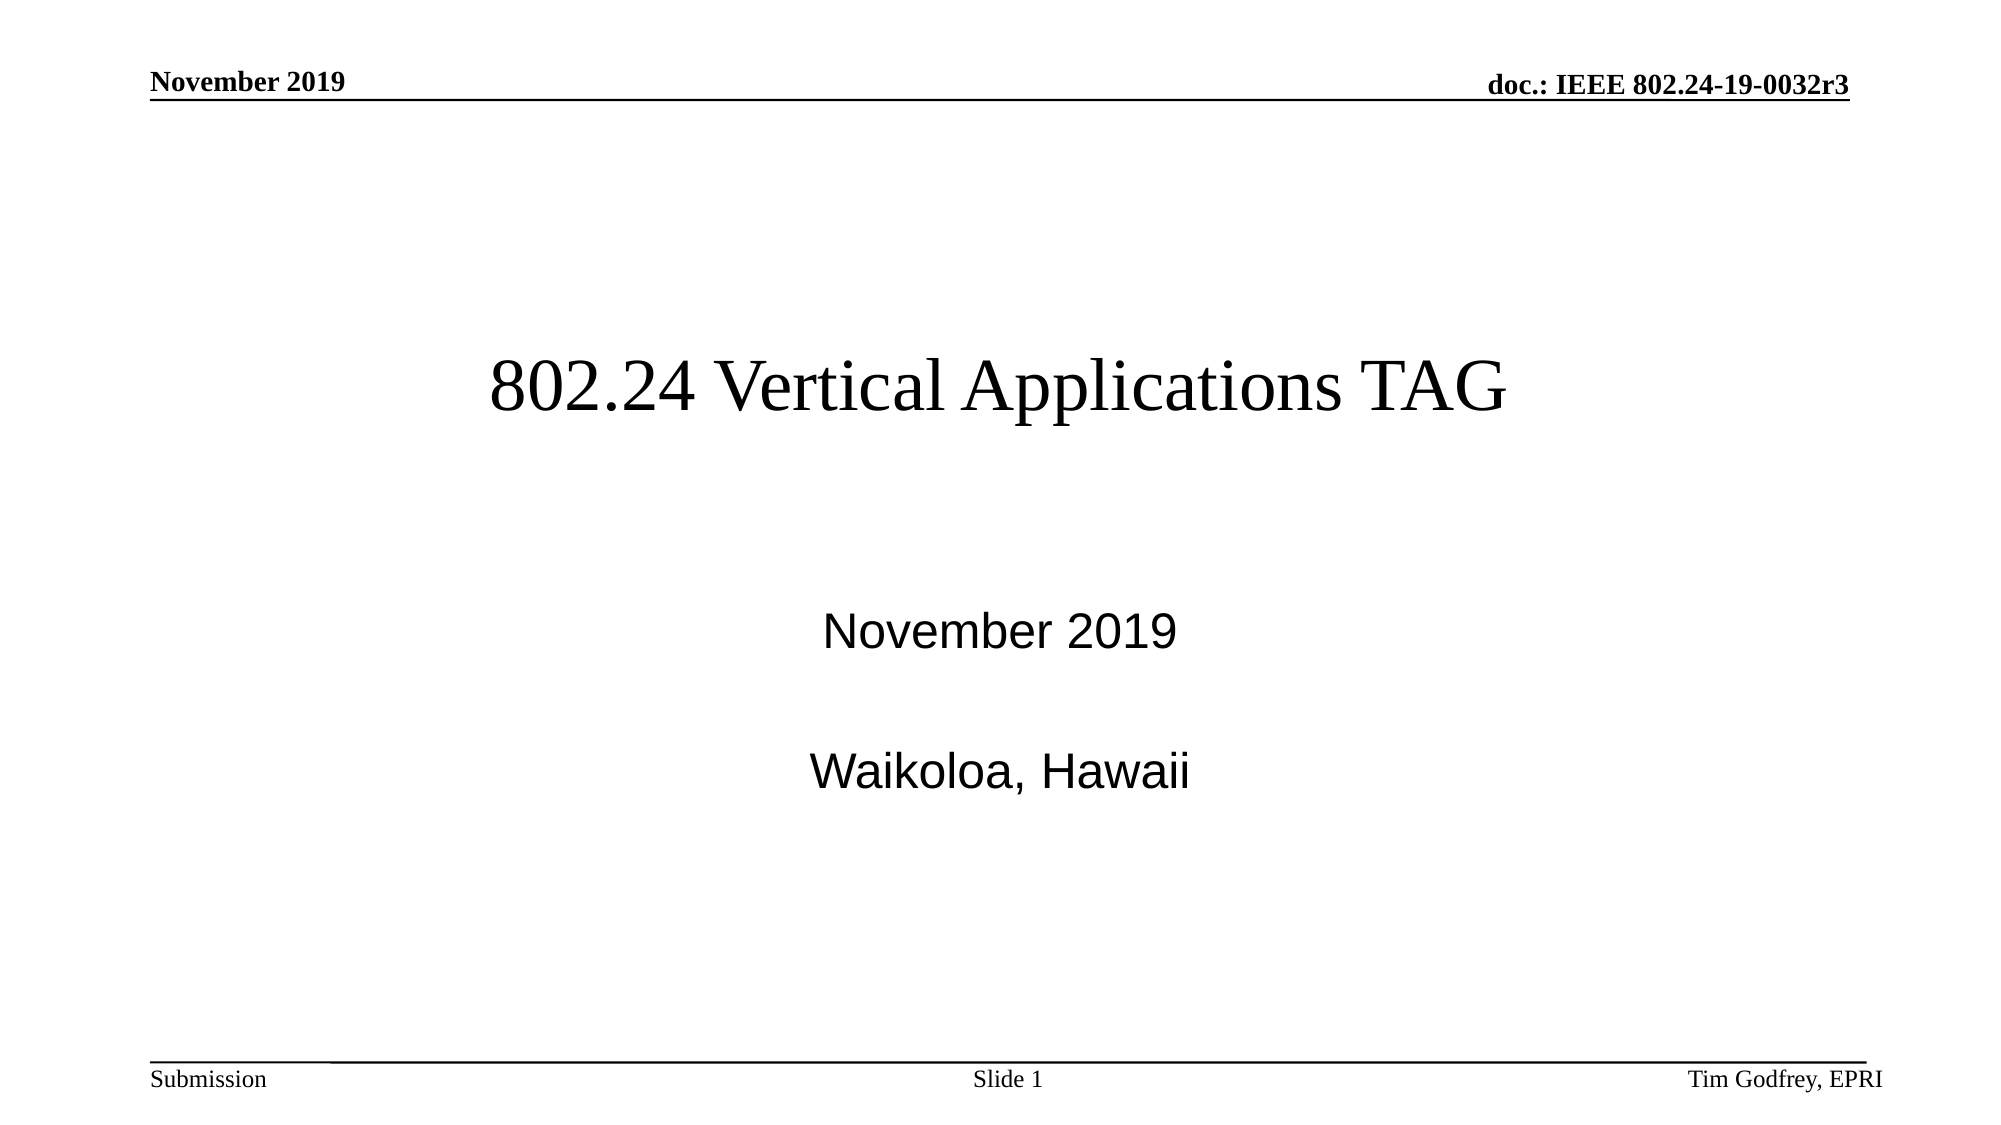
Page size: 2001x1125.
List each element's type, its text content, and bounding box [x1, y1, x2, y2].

slide_number Slide 1 [972, 1062, 1044, 1093]
title 802.24 Vertical Applications TAG [249, 184, 1750, 576]
footer Tim Godfrey, EPRI [1200, 1062, 1884, 1108]
subtitle November 2019 Waikoloa, Hawaii [249, 590, 1750, 863]
